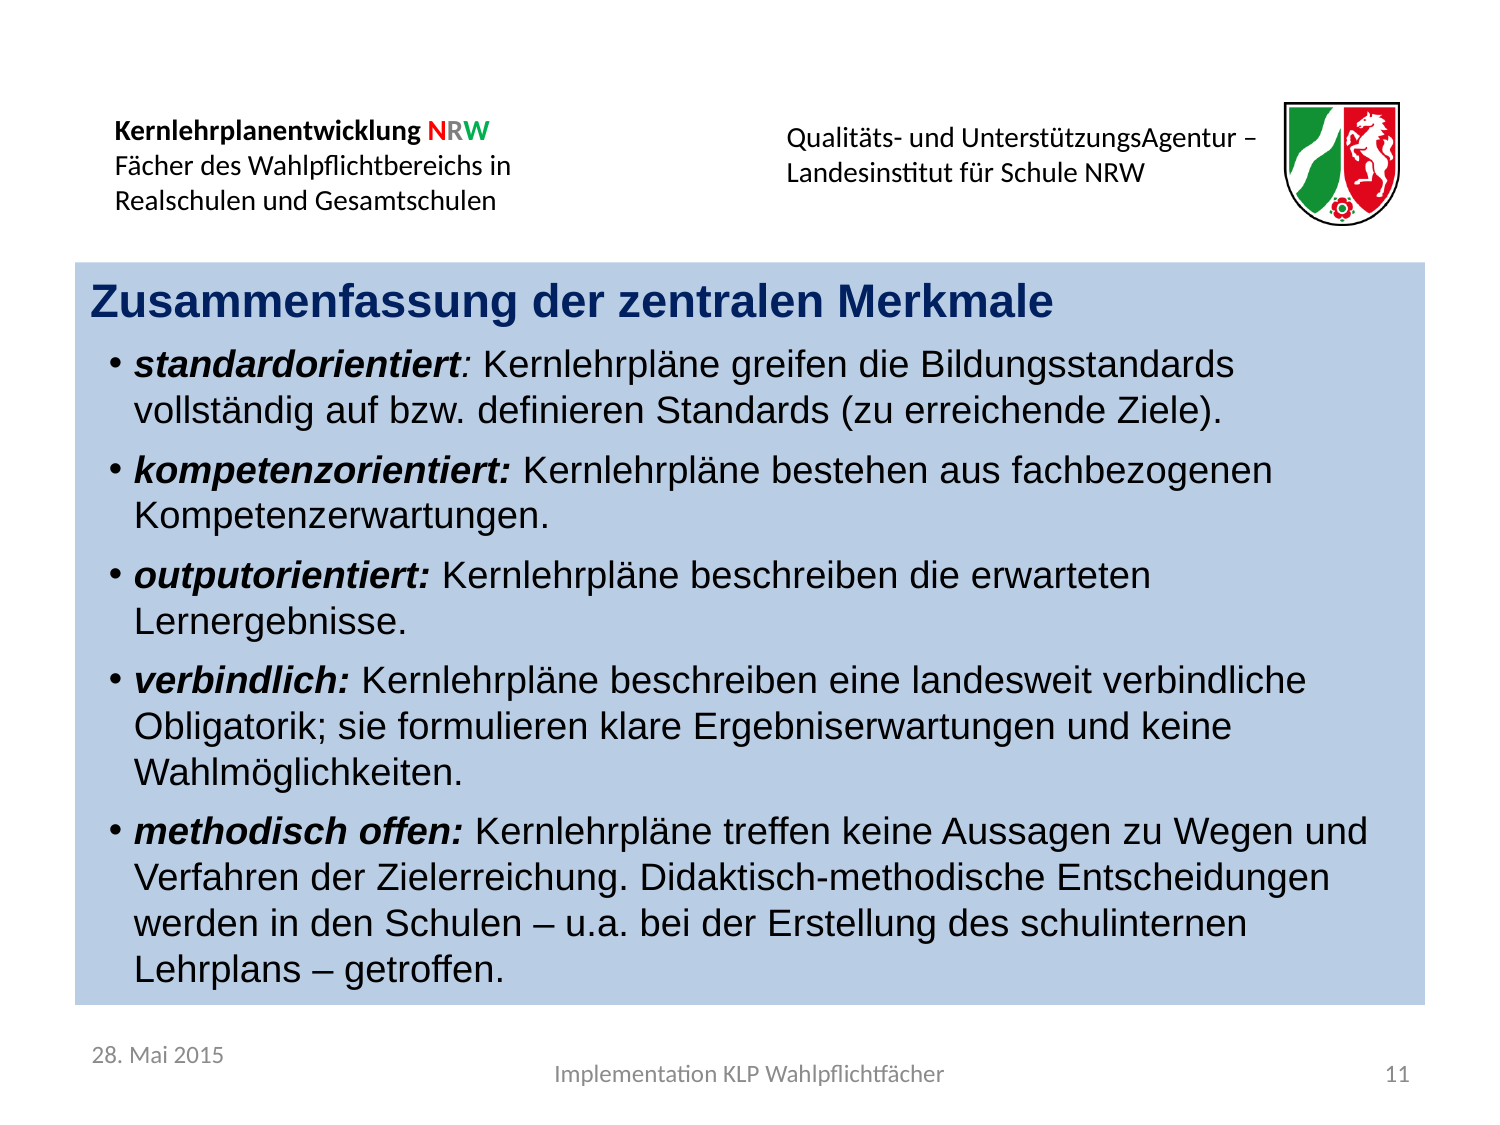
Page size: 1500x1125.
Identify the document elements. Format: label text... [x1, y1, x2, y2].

text_box 28. Mai 2015 [76, 1023, 427, 1083]
footer Implementation KLP Wahlpflichtfächer [512, 1042, 988, 1103]
picture [1281, 102, 1400, 226]
slide_number 11 [1074, 1042, 1425, 1103]
list Zusammenfassung der zentralen Merkmale standardorientiert: Kernlehrpläne greifen die Bildungsstandards vollständig auf bzw. definieren Standards (zu erreichende Ziele). kompetenzorientiert: Kernlehrpläne bestehen aus fachbezogenen Kompetenzerwartungen. outputorientiert: Kernlehrpläne beschreiben die erwarteten Lernergebnisse. verbindlich: Kernlehrpläne beschreiben eine landesweit verbindliche Obligatorik; sie formulieren klare Ergebniserwartungen und keine Wahlmöglichkeiten. methodisch offen: Kernlehrpläne treffen keine Aussagen zu Wegen und Verfahren der Zielerreichung. Didaktisch-methodische Entscheidungen werden in den Schulen – u.a. bei der Erstellung des schulinternen Lehrplans – getroffen. [75, 262, 1425, 1005]
